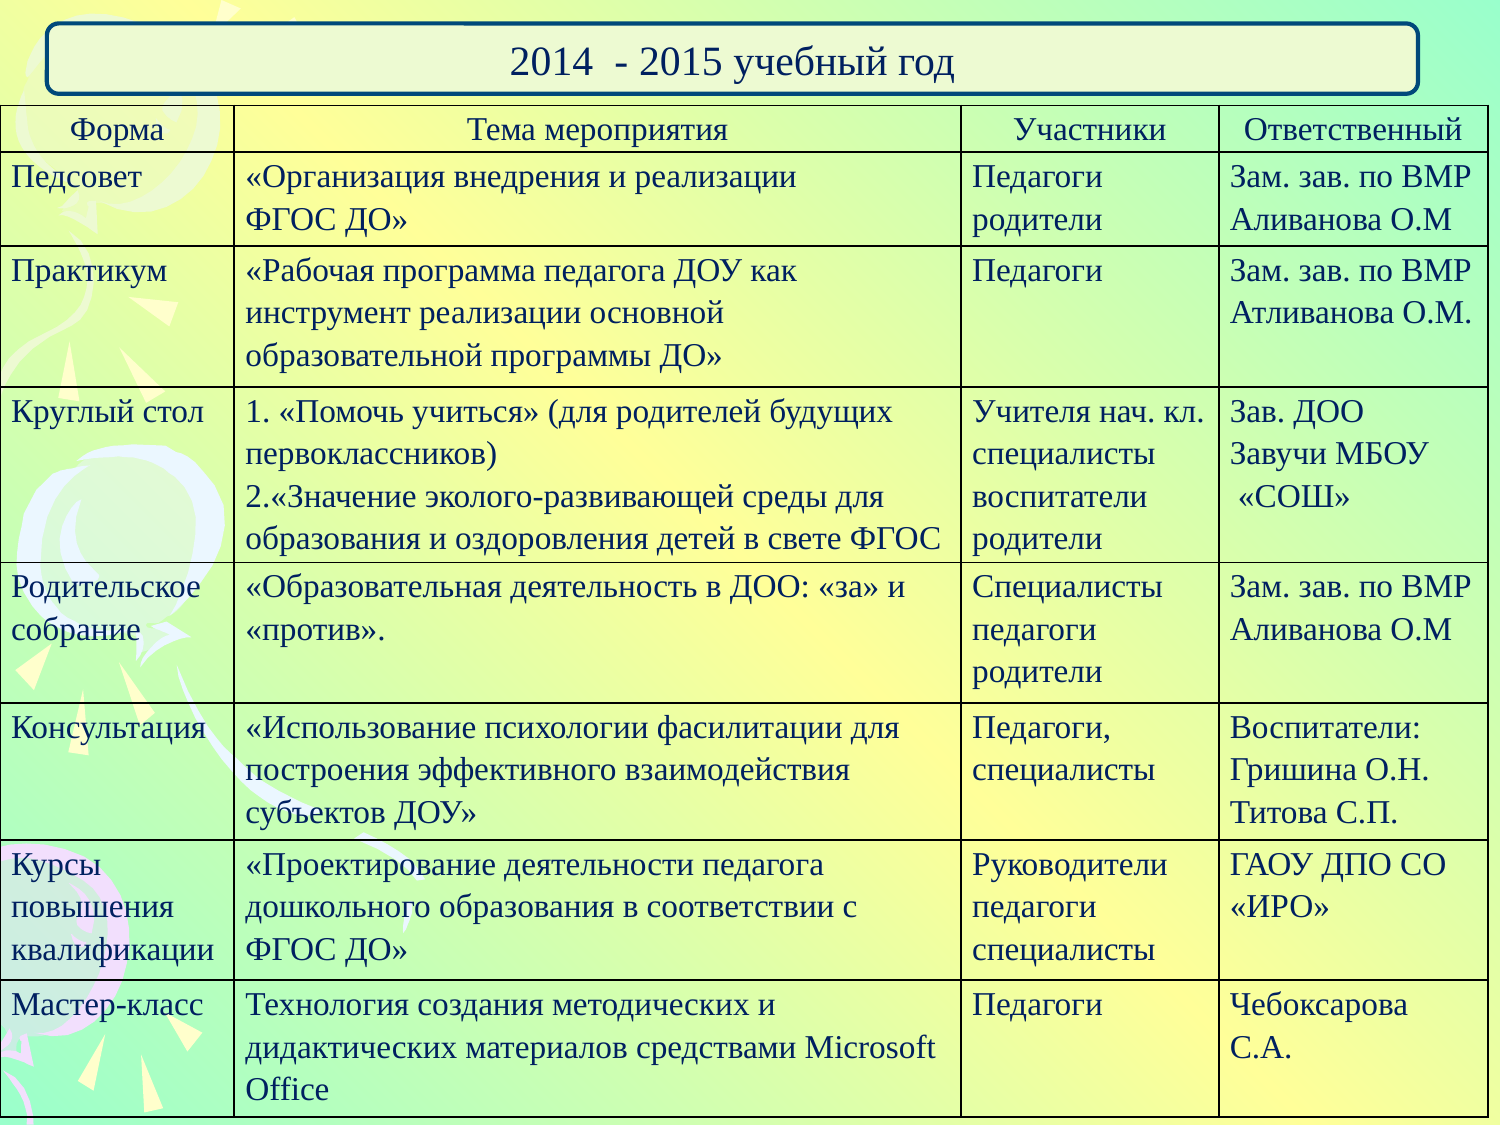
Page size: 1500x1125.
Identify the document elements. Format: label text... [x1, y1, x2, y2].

table_cell Родительское собрание [1, 563, 233, 702]
table_cell Зав. ДОО Завучи МБОУ «СОШ» [1220, 388, 1487, 562]
table_cell Воспитатели: Гришина О.Н. Титова С.П. [1220, 704, 1487, 839]
table_cell Педагоги [962, 981, 1218, 1116]
table_header Тема мероприятия [235, 106, 960, 151]
table_cell Руководители педагоги специалисты [962, 841, 1218, 979]
table_cell Педагоги, специалисты [962, 704, 1218, 839]
table_header Ответственный [1220, 106, 1487, 151]
table_cell «Проектирование деятельности педагога дошкольного образования в соответствии с ФГОС ДО» [235, 841, 960, 979]
table_cell «Использование психологии фасилитации для построения эффективного взаимодействия субъектов ДОУ» [235, 704, 960, 839]
table_cell Педсовет [1, 153, 233, 245]
table_cell Педагоги [962, 247, 1218, 386]
table_header Участники [962, 106, 1218, 151]
text_box 2014 - 2015 учебный год [44, 21, 1421, 96]
table_header Форма [1, 106, 233, 151]
table_cell Круглый стол [1, 388, 233, 562]
table_cell Чебоксарова С.А. [1220, 981, 1487, 1116]
table_cell Мастер-класс [1, 981, 233, 1116]
title [72, 16, 1426, 105]
table_cell 1. «Помочь учиться» (для родителей будущих первоклассников) 2.«Значение эколого-развивающей среды для образования и оздоровления детей в свете ФГОС [235, 388, 960, 562]
table_cell «Образовательная деятельность в ДОО: «за» и «против». [235, 563, 960, 702]
table_cell «Рабочая программа педагога ДОУ как инструмент реализации основной образовательной программы ДО» [235, 247, 960, 386]
table_cell Курсы повышения квалификации [1, 841, 233, 979]
table_cell Консультация [1, 704, 233, 839]
table_cell Зам. зав. по ВМР Аливанова О.М [1220, 153, 1487, 245]
table_cell Зам. зав. по ВМР Атливанова О.М. [1220, 247, 1487, 386]
table_cell ГАОУ ДПО СО «ИРО» [1220, 841, 1487, 979]
table_cell Зам. зав. по ВМР Аливанова О.М [1220, 563, 1487, 702]
table_cell Практикум [1, 247, 233, 386]
table_cell «Организация внедрения и реализации ФГОС ДО» [235, 153, 960, 245]
table_cell Технология создания методических и дидактических материалов средствами Microsoft Office [235, 981, 960, 1116]
table_cell Учителя нач. кл. специалисты воспитатели родители [962, 388, 1218, 562]
table_cell Специалисты педагоги родители [962, 563, 1218, 702]
table_cell Педагоги родители [962, 153, 1218, 245]
